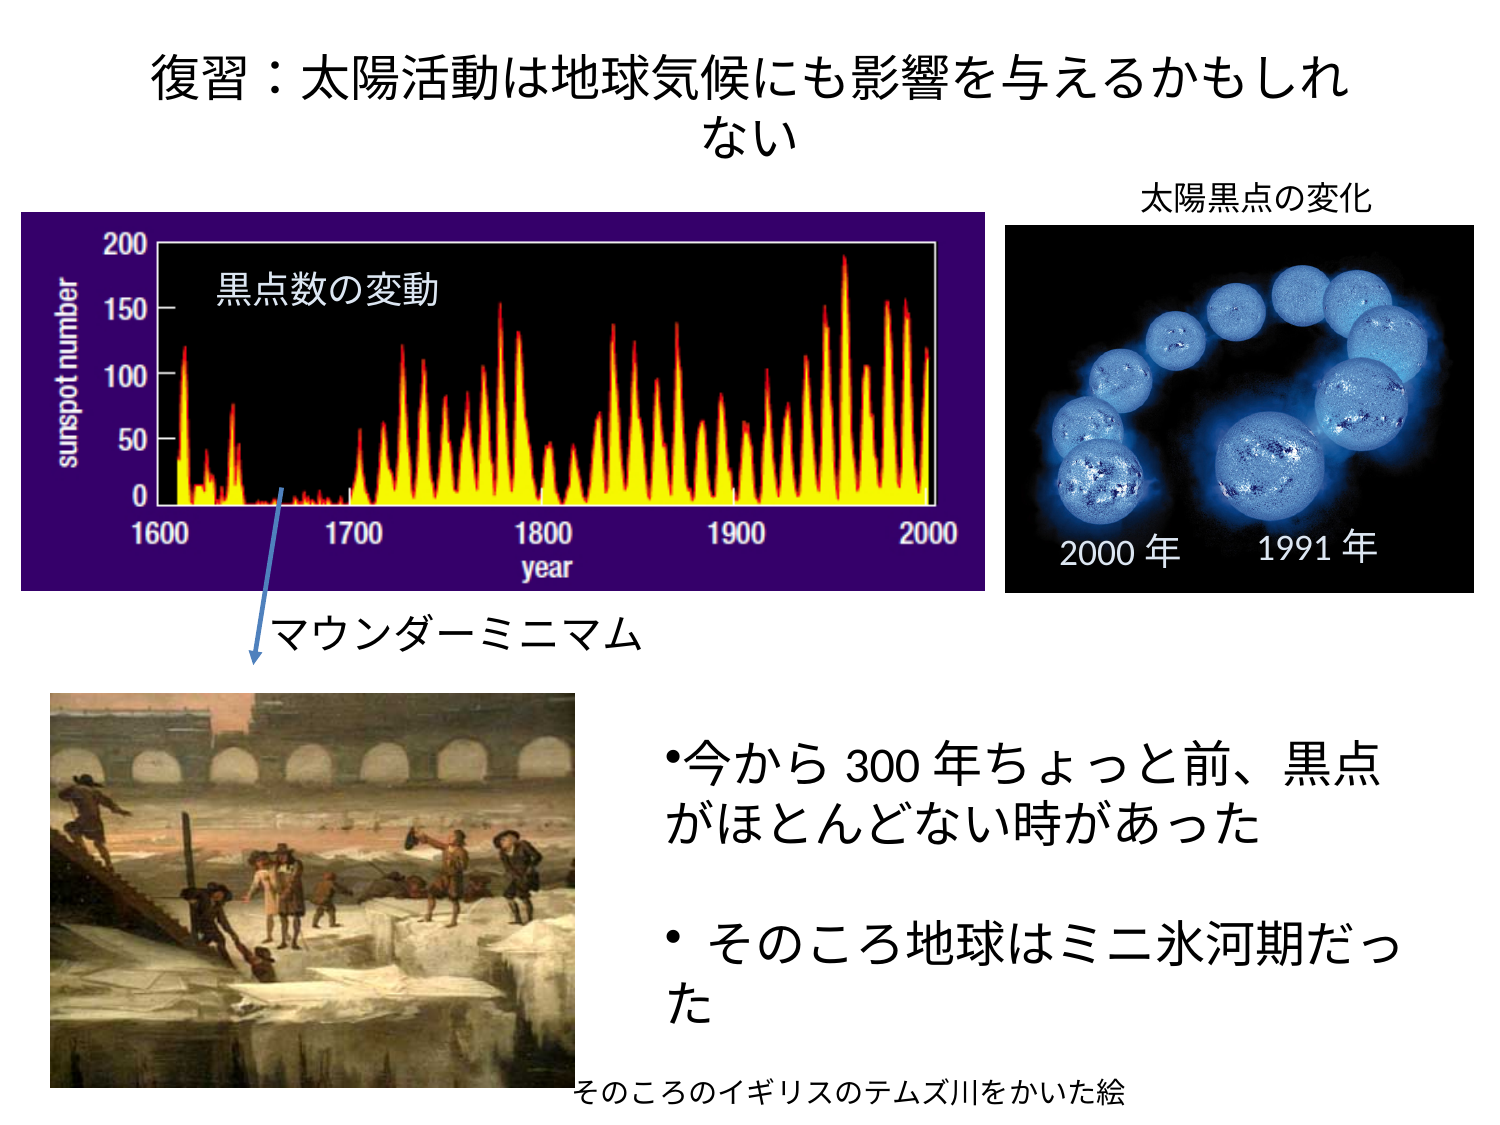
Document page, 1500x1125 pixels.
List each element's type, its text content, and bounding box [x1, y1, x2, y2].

text_box マウンダーミニマム [253, 600, 763, 665]
title 復習：太陽活動は地球気候にも影響を与えるかもしれない [112, 12, 1388, 200]
text_box 太陽黒点の変化 [1125, 169, 1389, 224]
text_box 今から300年ちょっと前、黒点がほとんどない時があった そのころ地球はミニ氷河期だった [649, 724, 1430, 1040]
text_box [249, 651, 254, 666]
text_box そのころのイギリスのテムズ川をかいた絵 [556, 1066, 1141, 1117]
picture [49, 693, 576, 1088]
picture [1005, 225, 1475, 594]
picture [21, 212, 985, 591]
